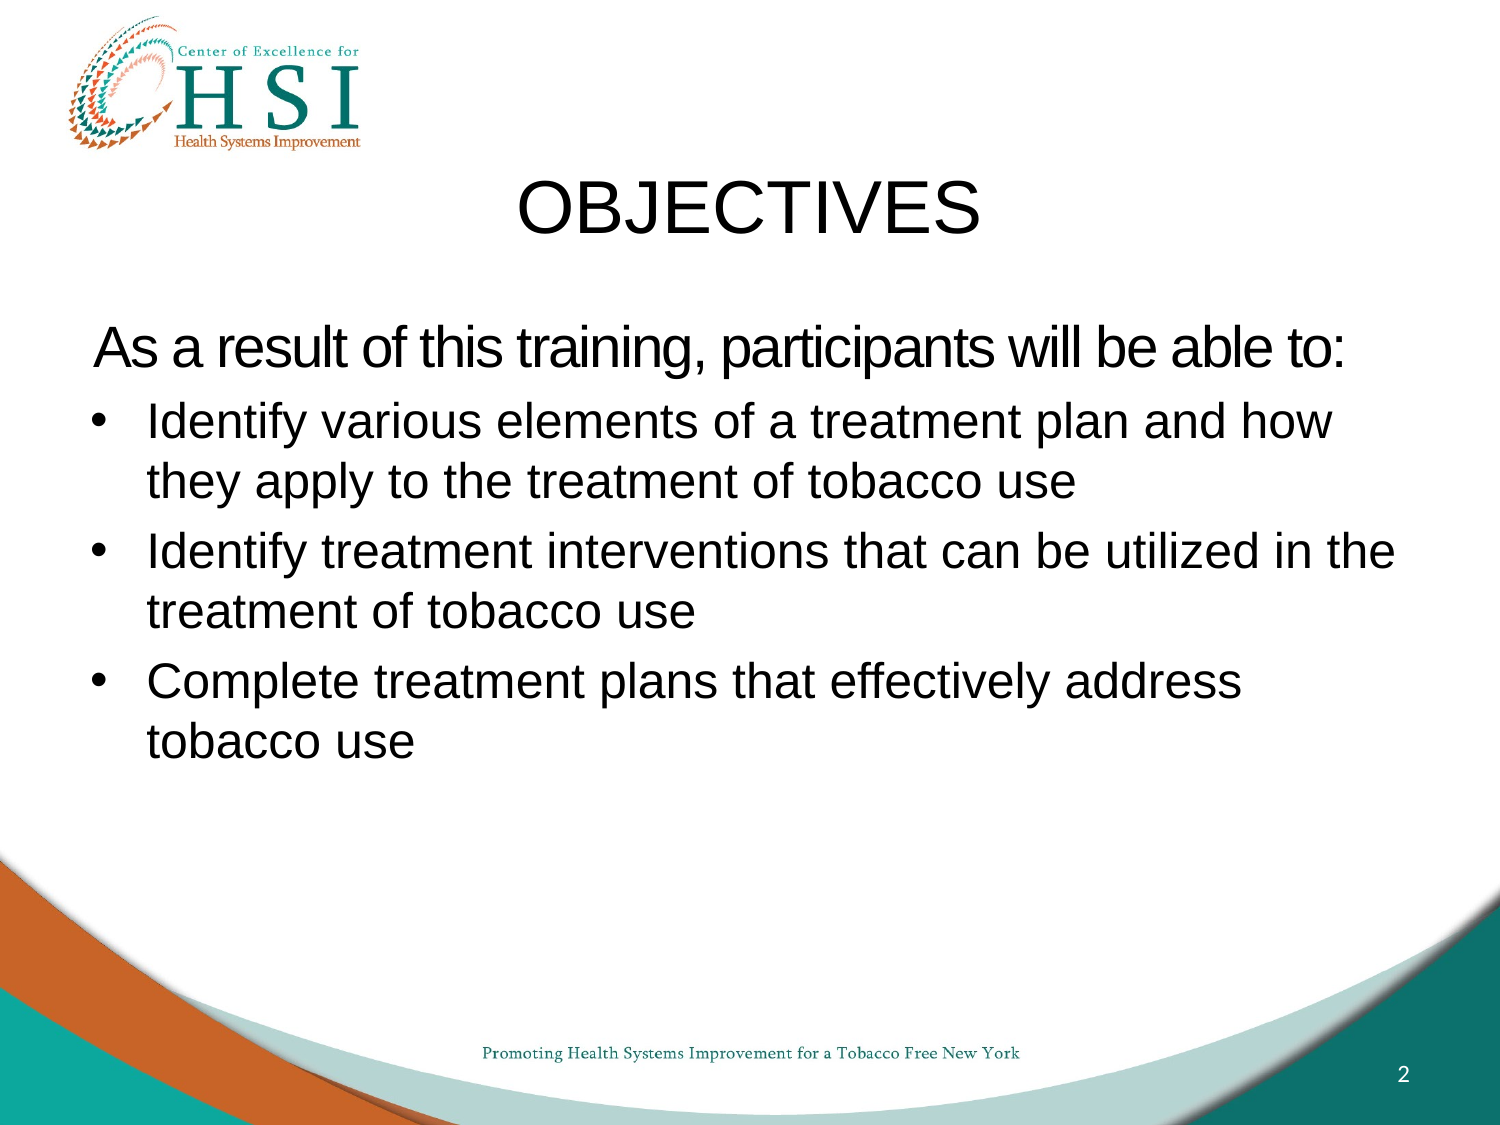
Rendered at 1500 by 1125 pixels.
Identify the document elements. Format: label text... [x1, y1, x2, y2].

picture [0, 0, 1500, 1125]
list As a result of this training, participants will be able to: Identify various elements of a treatment plan and how they apply to the treatment of tobacco use Identify treatment interventions that can be utilized in the treatment of tobacco use Complete treatment plans that effectively address tobacco use [75, 287, 1425, 1063]
title OBJECTIVES [75, 149, 1425, 258]
slide_number 2 [1074, 1042, 1425, 1103]
